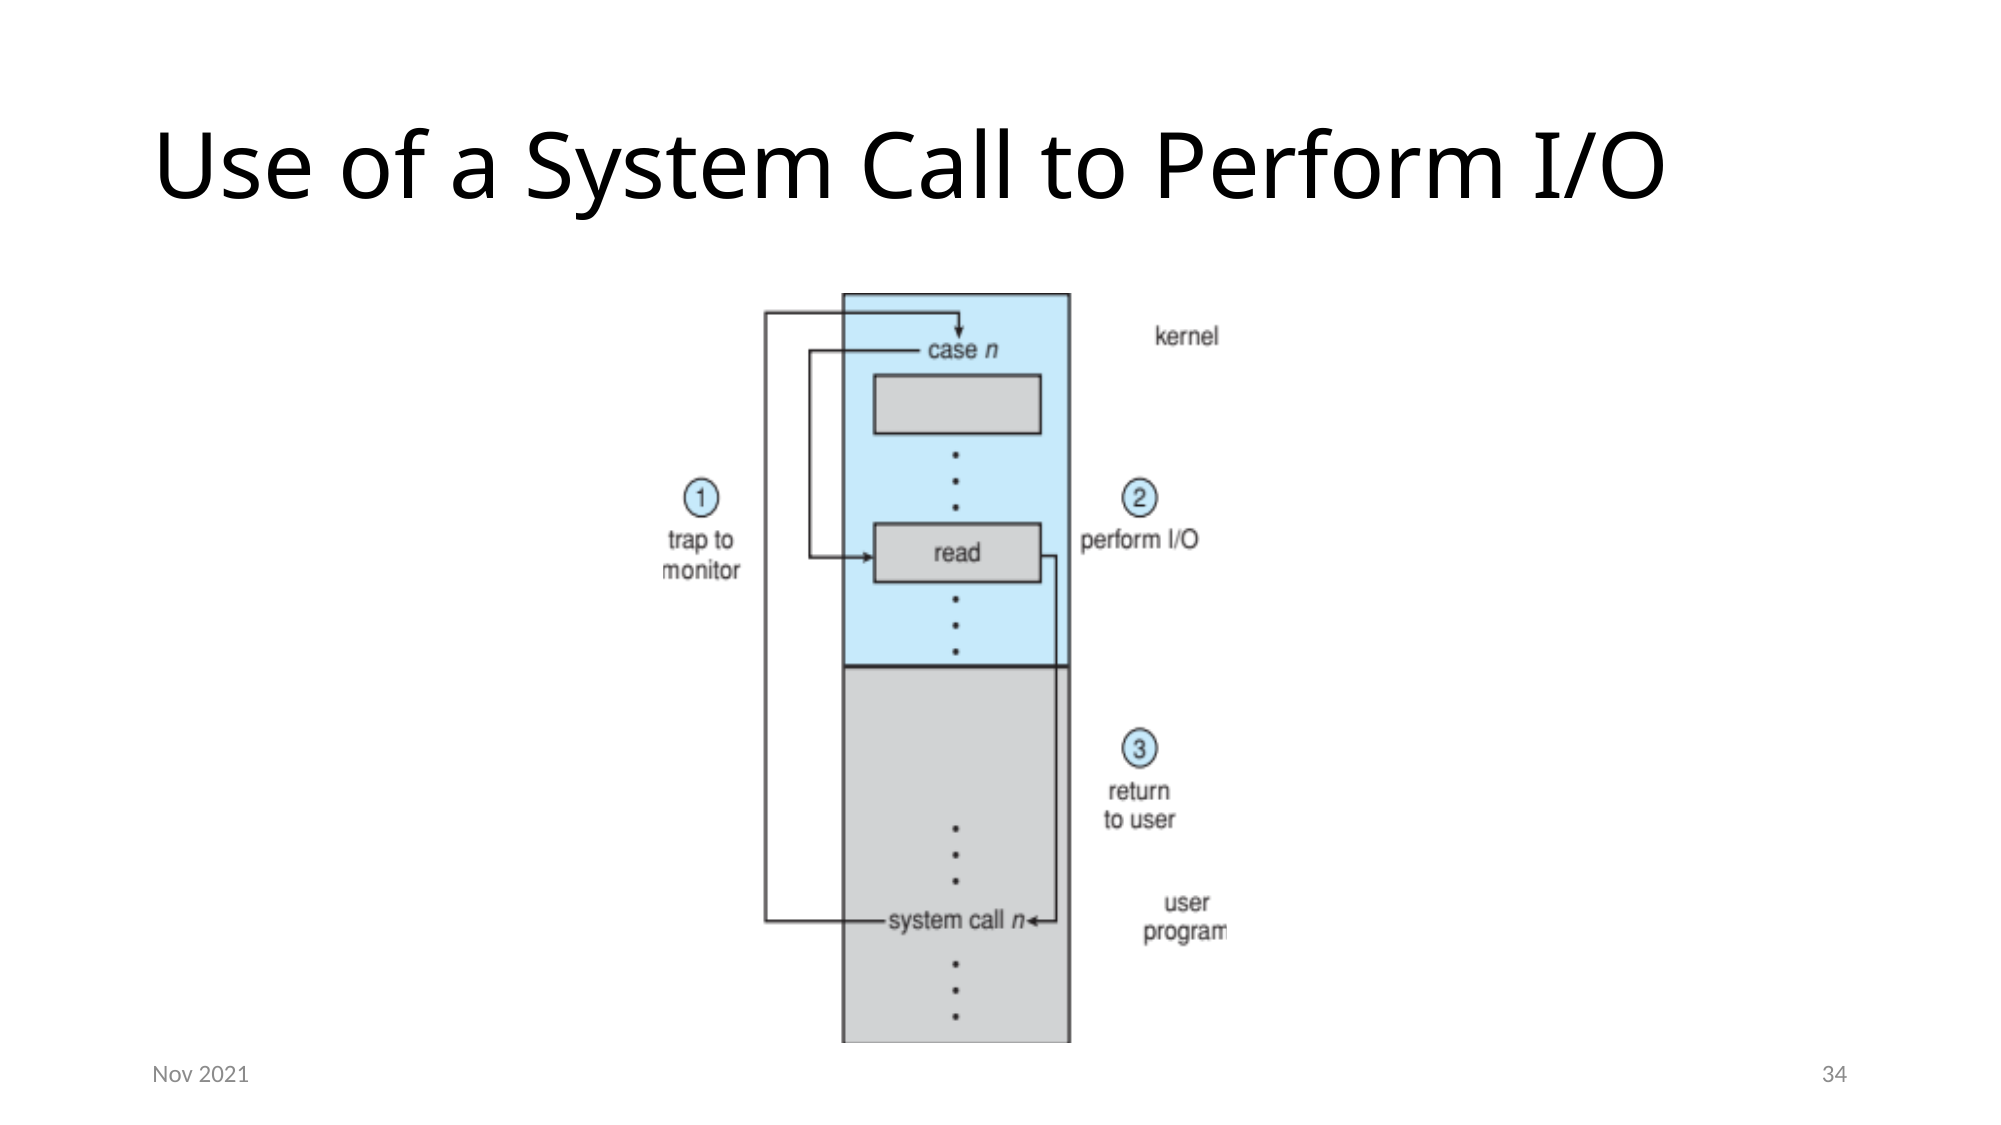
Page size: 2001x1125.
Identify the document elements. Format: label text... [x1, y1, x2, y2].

picture [663, 293, 1227, 1043]
title Use of a System Call to Perform I/O [137, 59, 1863, 278]
slide_number 34 [1412, 1042, 1863, 1103]
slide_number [137, 1042, 588, 1103]
